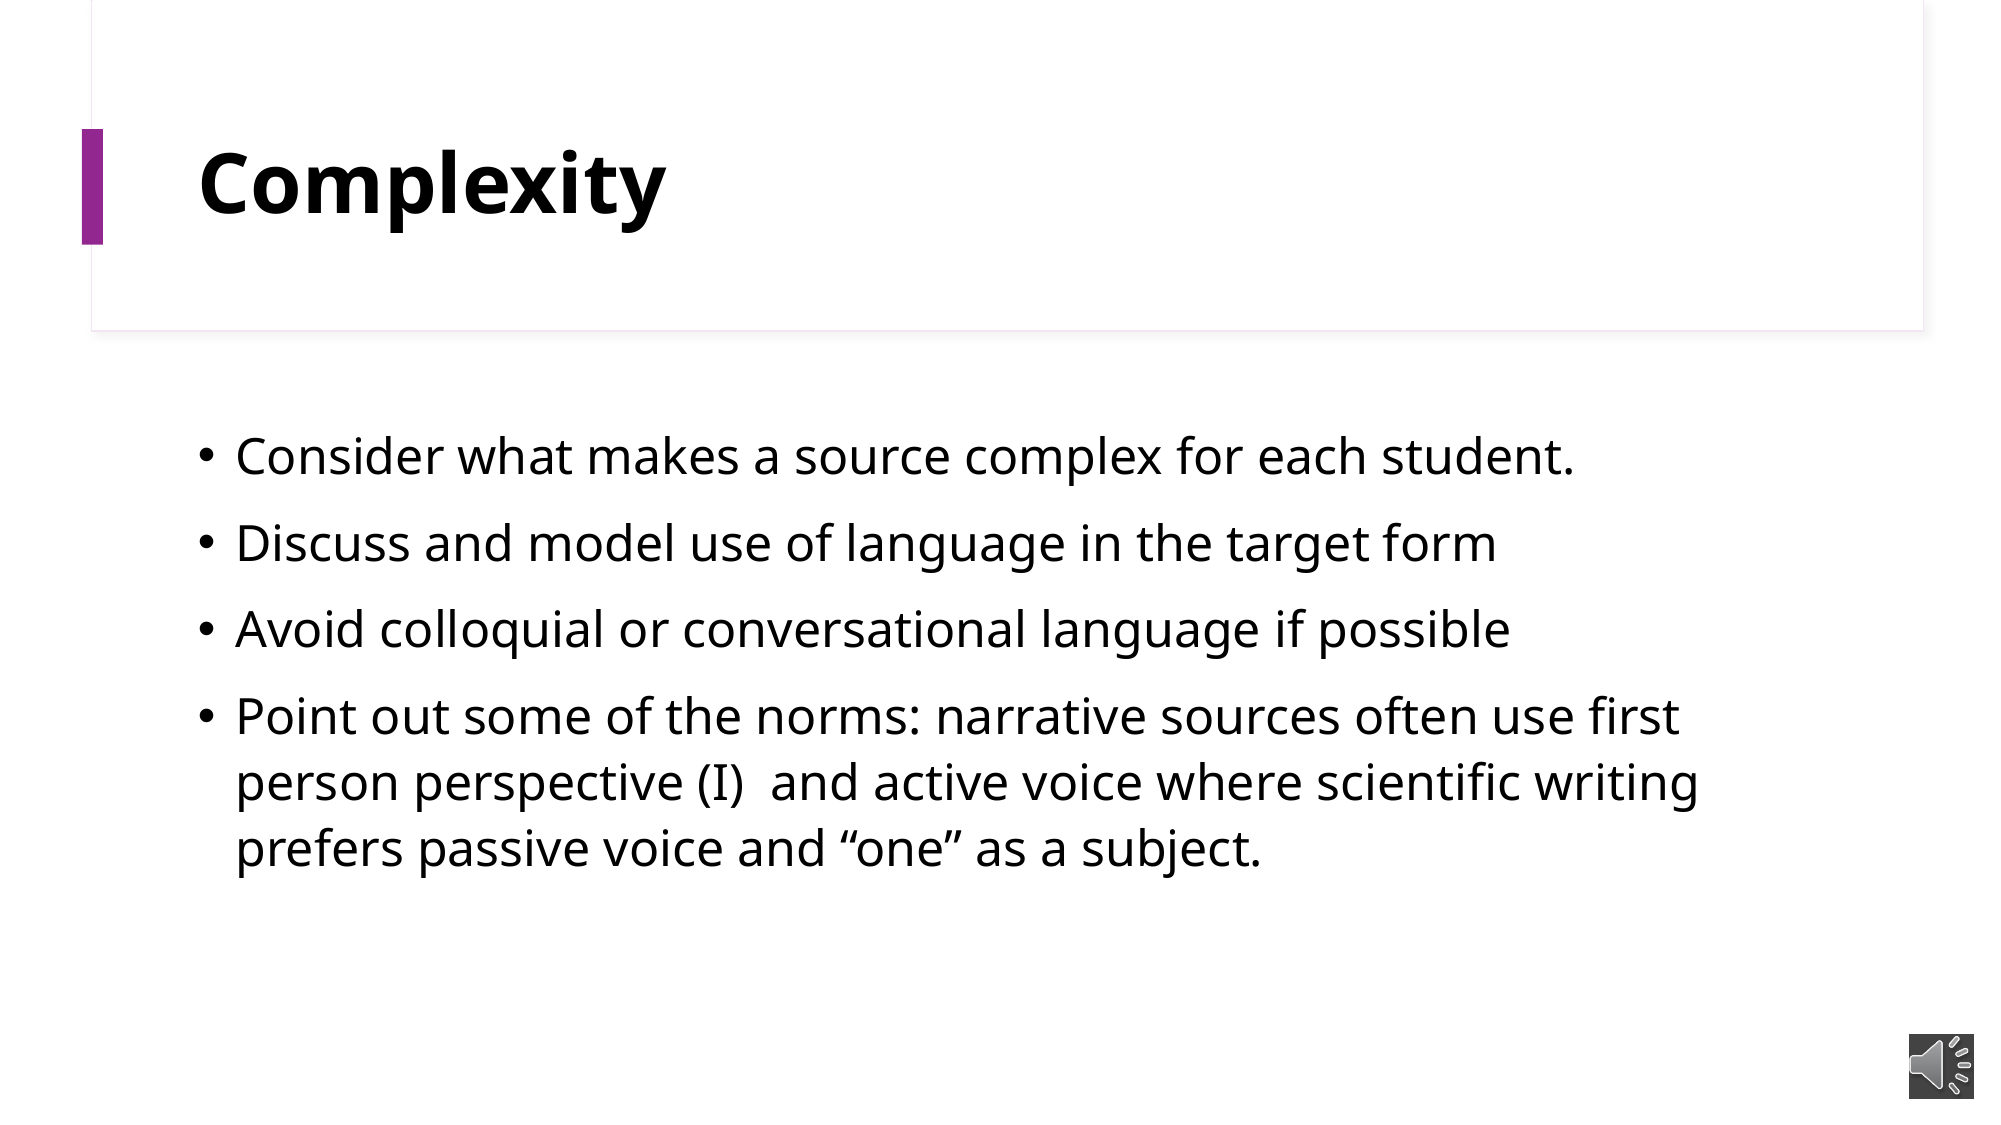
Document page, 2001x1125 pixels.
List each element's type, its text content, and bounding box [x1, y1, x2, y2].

title Complexity [183, 90, 1851, 284]
list Consider what makes a source complex for each student. Discuss and model use of language in the target form Avoid colloquial or conversational language if possible Point out some of the norms: narrative sources often use first person perspective (I) and active voice where scientific writing prefers passive voice and “one” as a subject. [183, 410, 1851, 1017]
picture [1908, 1033, 1975, 1100]
